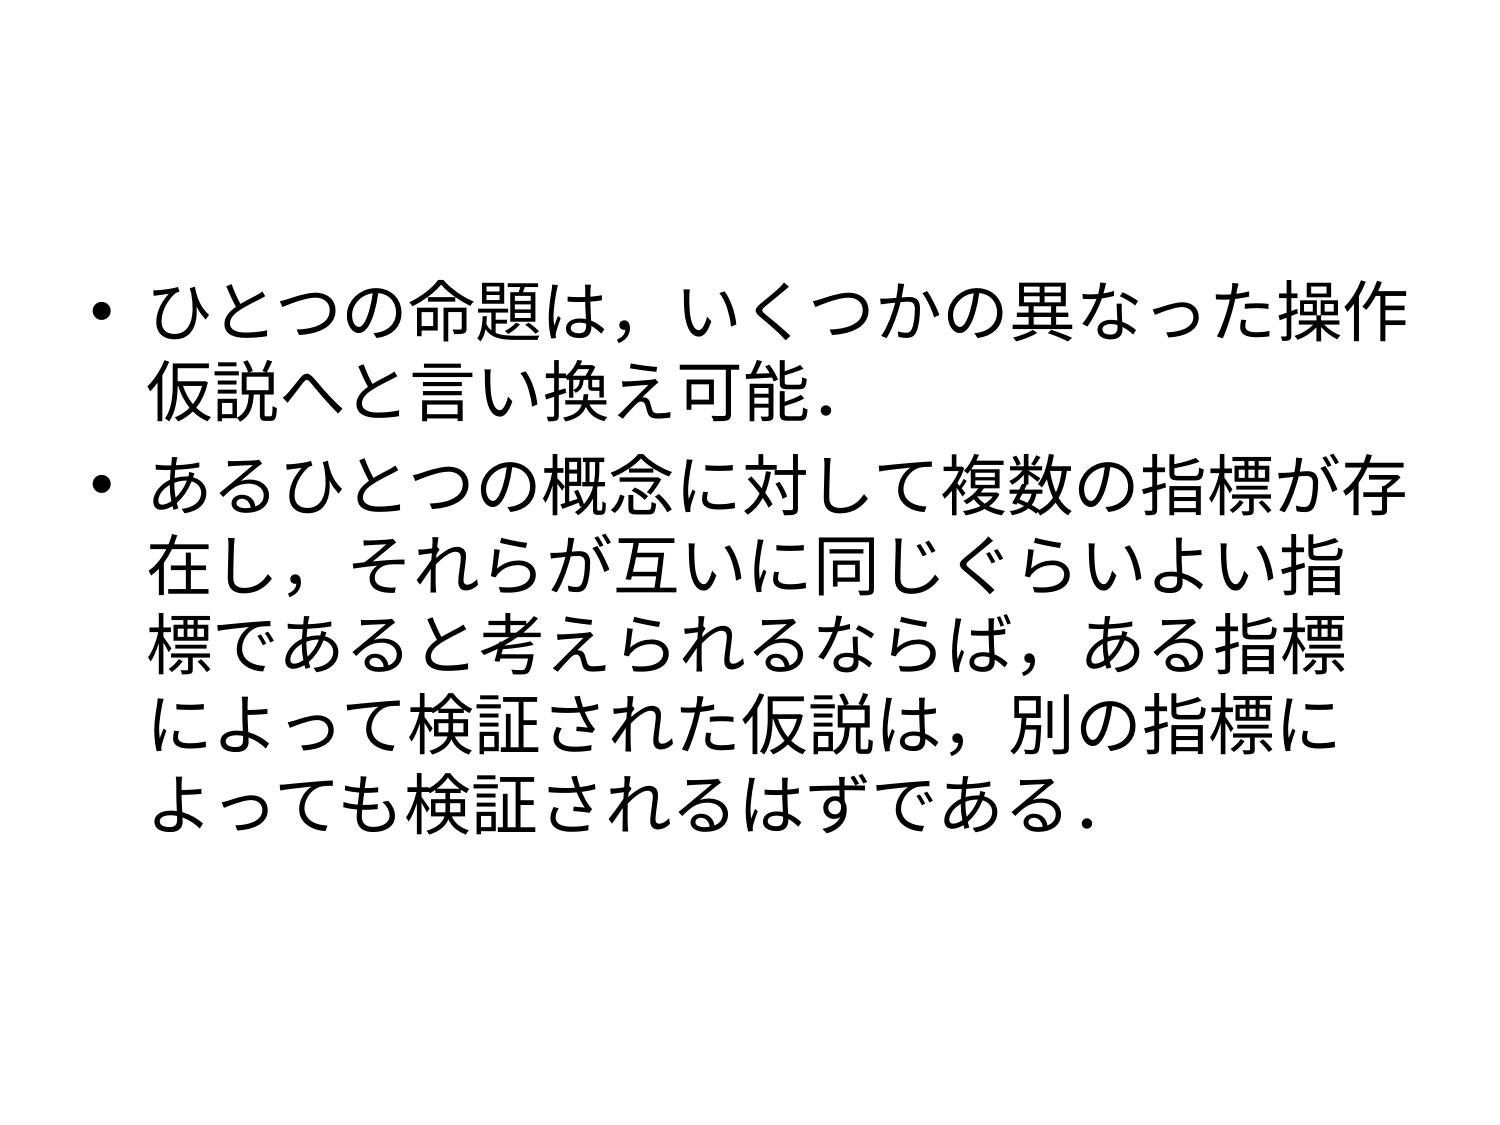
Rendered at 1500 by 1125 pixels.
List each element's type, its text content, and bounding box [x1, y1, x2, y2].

list ひとつの命題は，いくつかの異なった操作仮説へと言い換え可能． あるひとつの概念に対して複数の指標が存在し，それらが互いに同じぐらいよい指標であると考えられるならば，ある指標によって検証された仮説は，別の指標によっても検証されるはずである． [75, 262, 1425, 1005]
